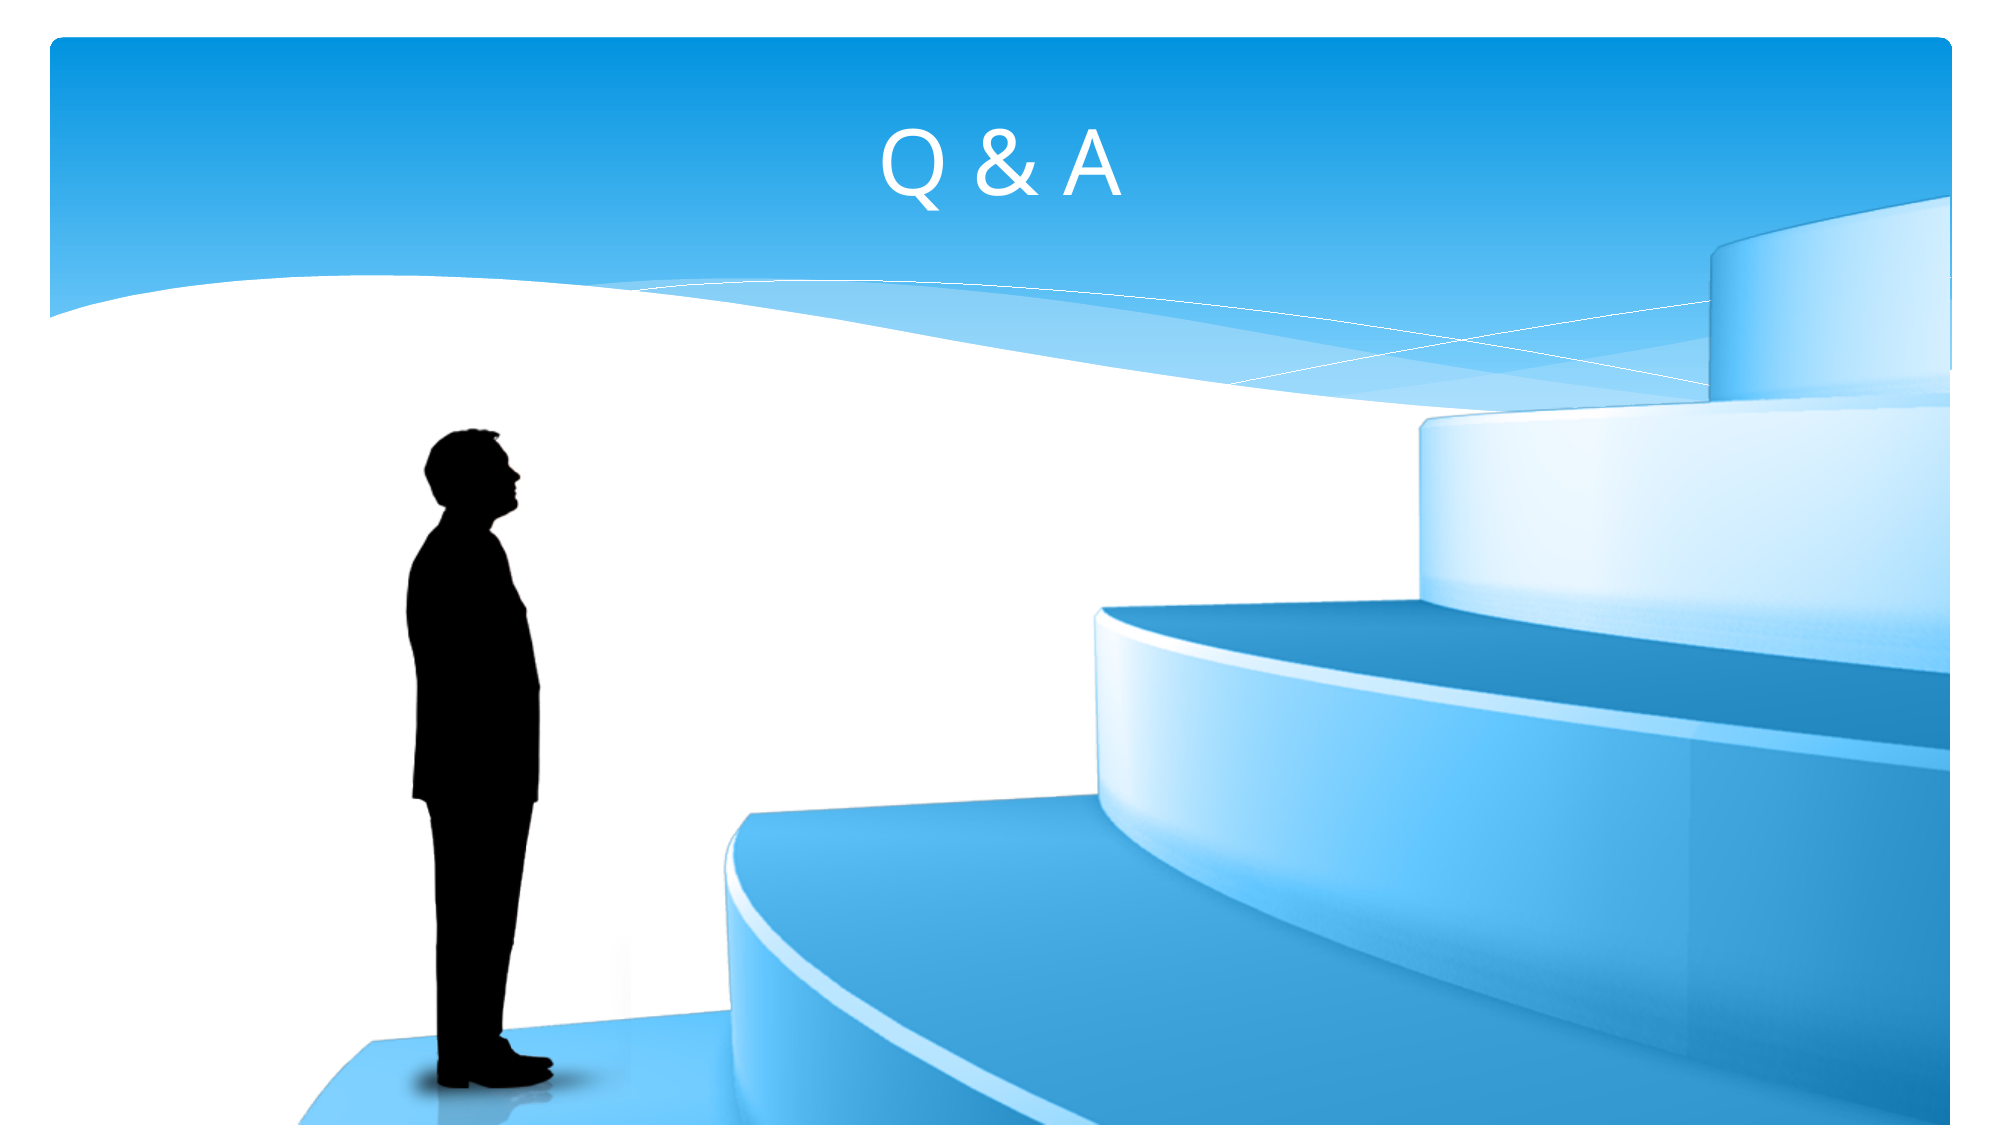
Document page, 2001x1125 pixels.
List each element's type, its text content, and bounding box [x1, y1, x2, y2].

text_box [249, 0, 1951, 1125]
title Q & A [99, 55, 242, 261]
